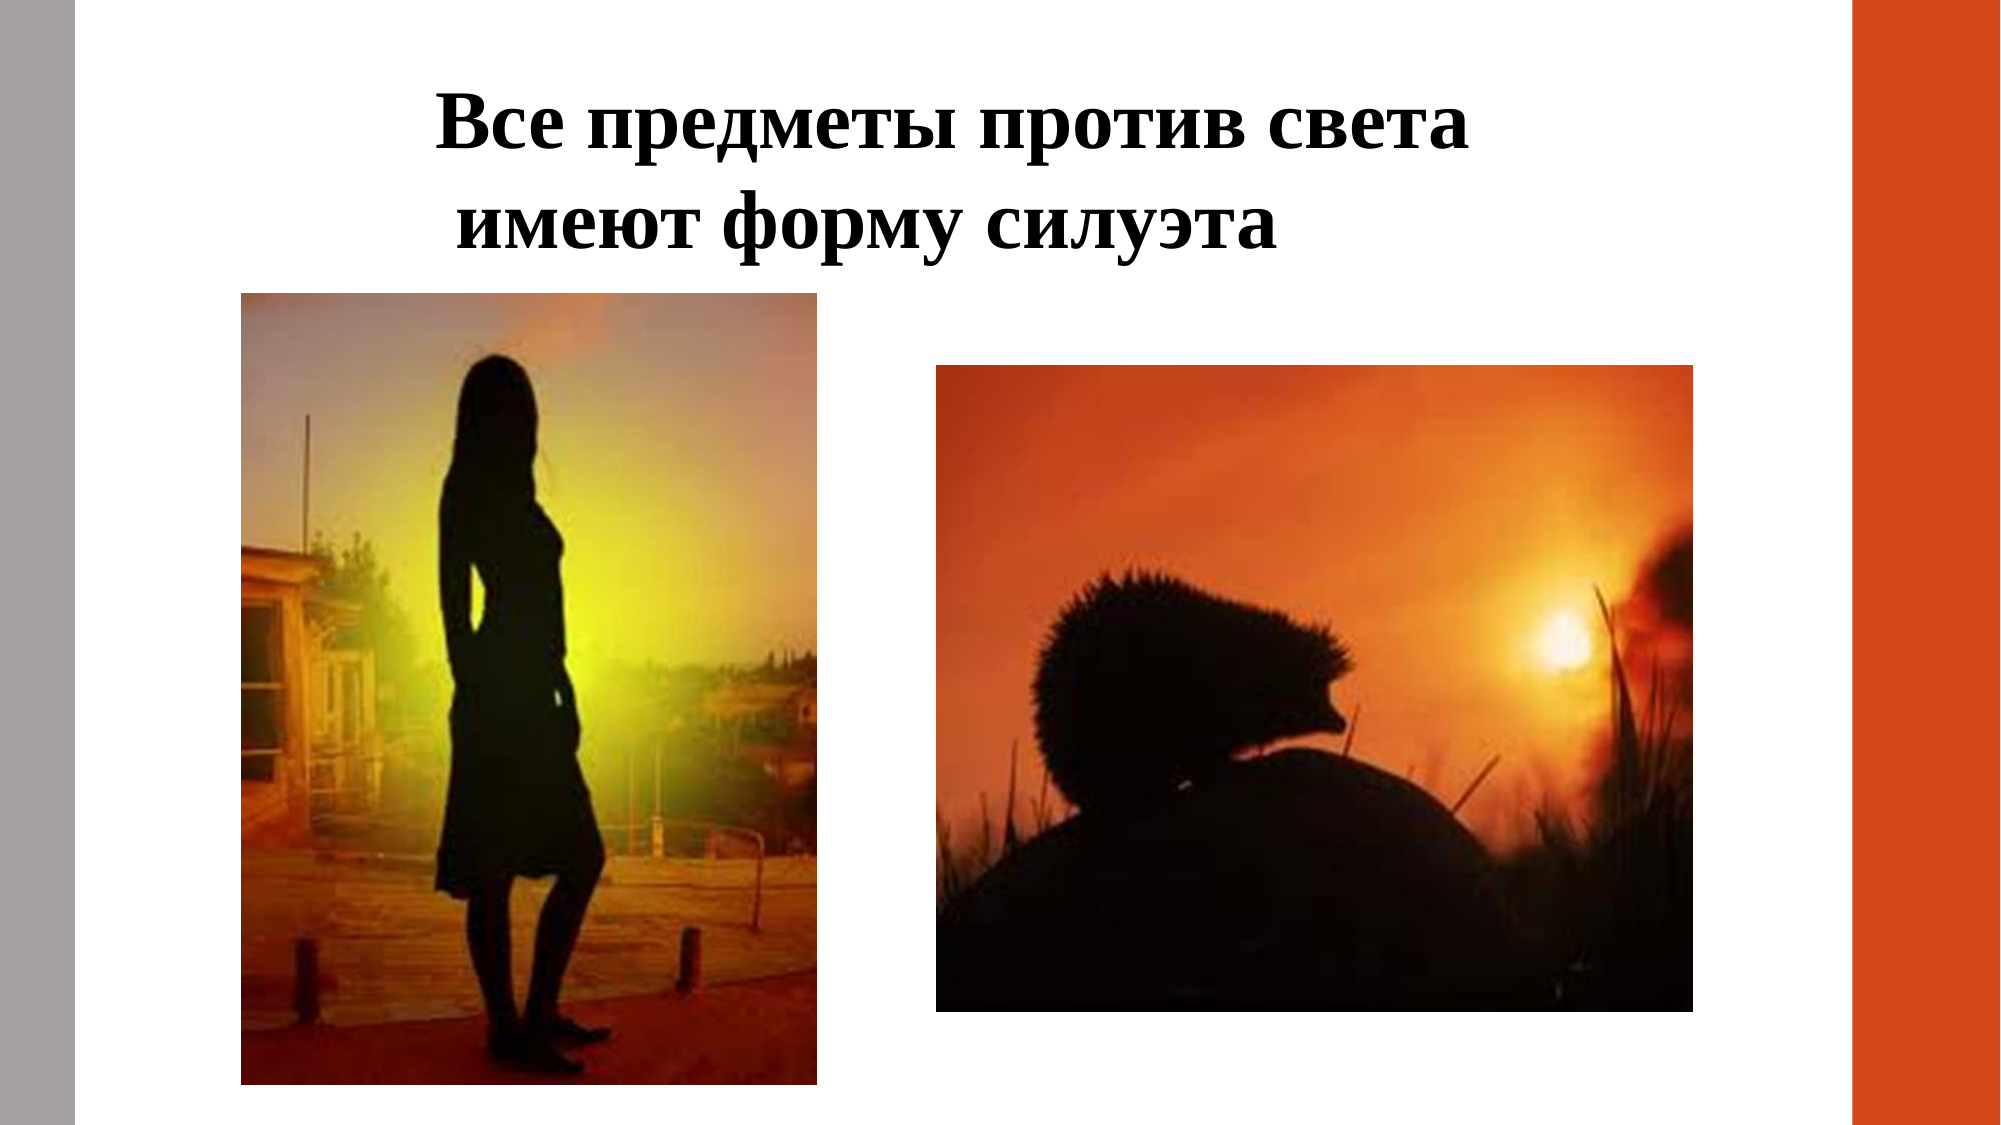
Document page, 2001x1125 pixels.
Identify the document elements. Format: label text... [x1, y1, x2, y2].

text_box Все предметы против света имеют форму силуэта [420, 57, 1580, 273]
picture [935, 365, 1693, 1012]
picture [240, 292, 817, 1085]
